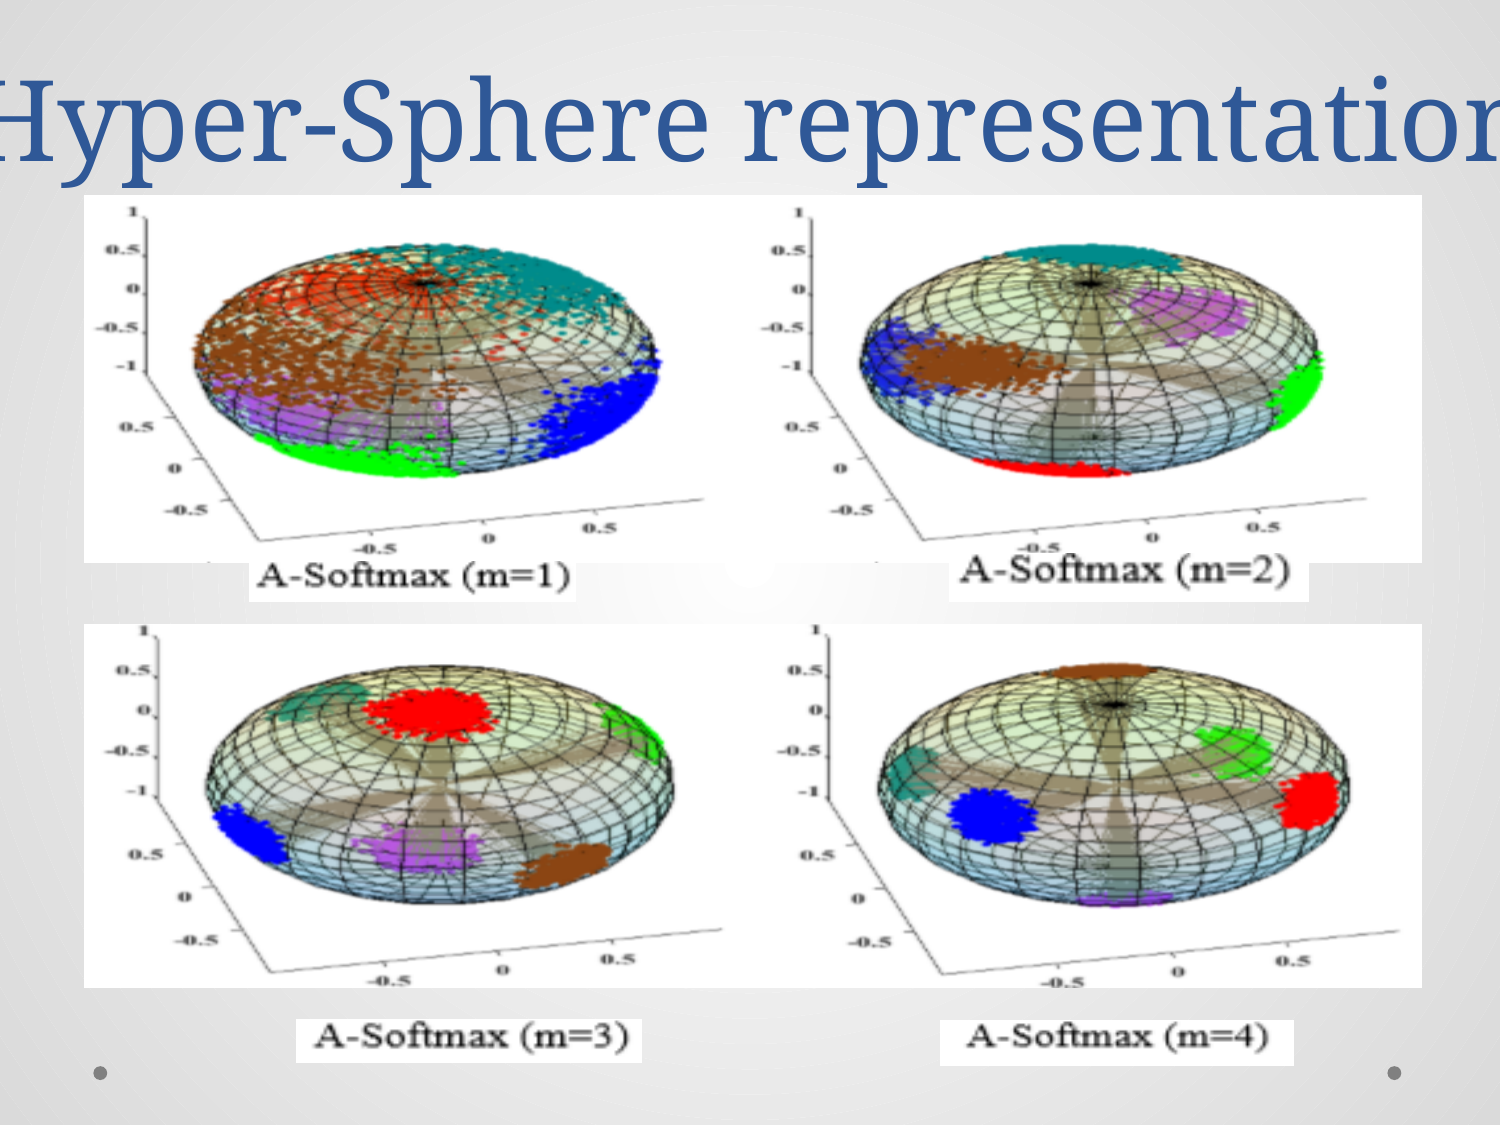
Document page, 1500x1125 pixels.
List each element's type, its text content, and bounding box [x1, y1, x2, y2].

picture [83, 624, 1422, 988]
text_box Hyper-Sphere representation [0, 41, 1500, 192]
picture [83, 195, 1422, 603]
picture [940, 1020, 1294, 1066]
picture [296, 1019, 643, 1063]
